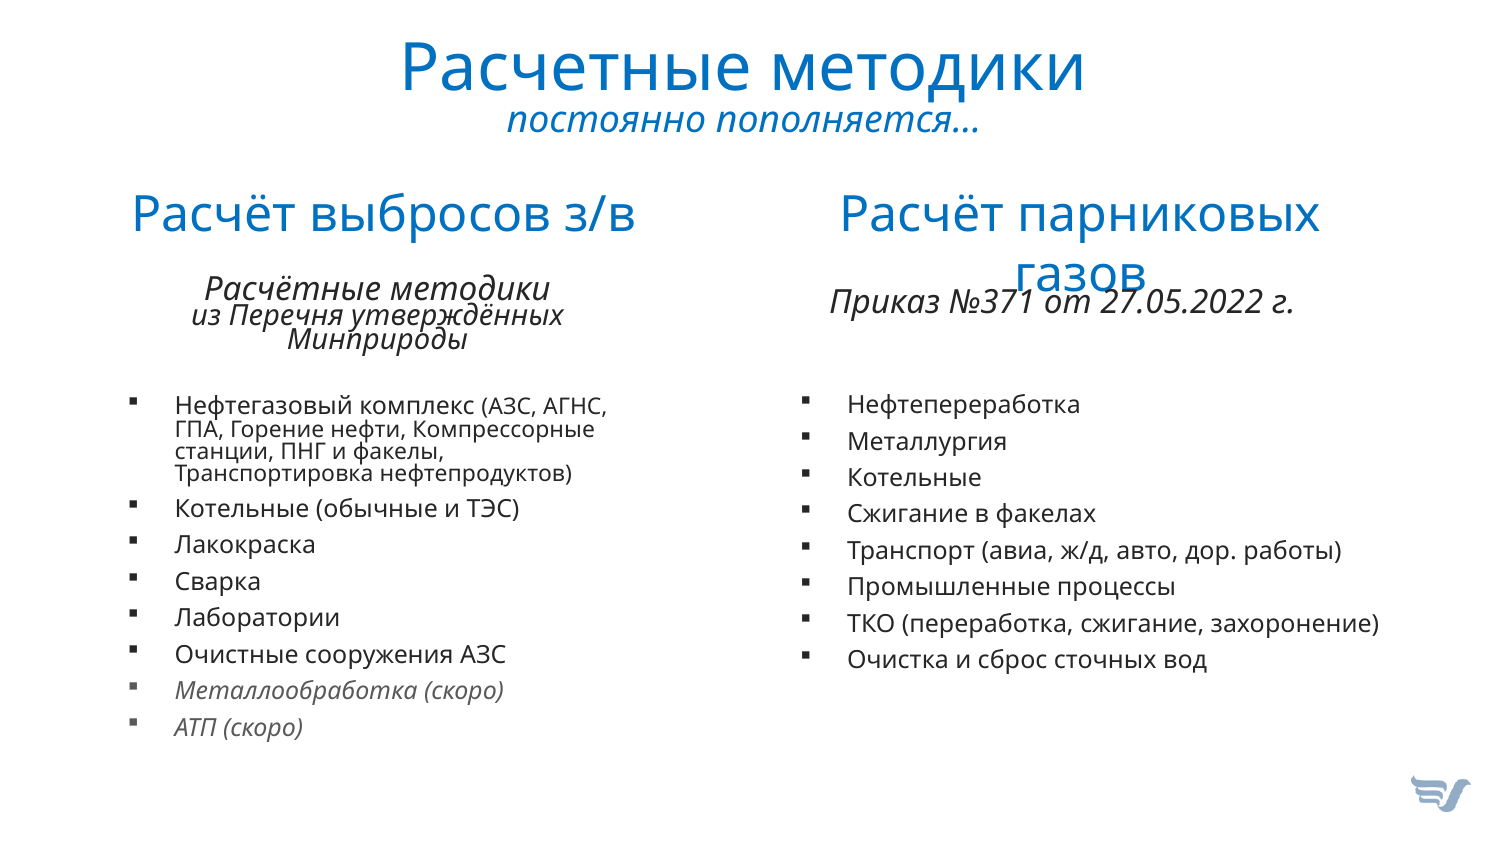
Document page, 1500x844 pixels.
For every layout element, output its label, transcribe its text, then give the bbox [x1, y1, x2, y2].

text_box Расчёт выбросов з/в [64, 174, 703, 249]
text_box Приказ №371 от 27.05.2022 г. [797, 283, 1328, 327]
text_box Расчетные методики постоянно пополняется… [93, 32, 1395, 175]
picture [1411, 775, 1471, 812]
text_box Расчётные методики из Перечня утверждённых Минприроды [112, 270, 643, 363]
text_box Расчёт парниковых газов [761, 174, 1400, 309]
text_box Нефтепереработка Металлургия Котельные Сжигание в факелах Транспорт (авиа, ж/д, авто, дор. работы) Промышленные процессы ТКО (переработка, сжигание, захоронение) Очистка и сброс сточных вод [785, 386, 1441, 718]
text_box Нефтегазовый комплекс (АЗС, АГНС, ГПА, Горение нефти, Компрессорные станции, ПНГ и факелы, Транспортировка нефтепродуктов) Котельные (обычные и ТЭС) Лакокраска Сварка Лаборатории Очистные сооружения АЗС Металлообработка (скоро) АТП (скоро) [112, 388, 644, 749]
